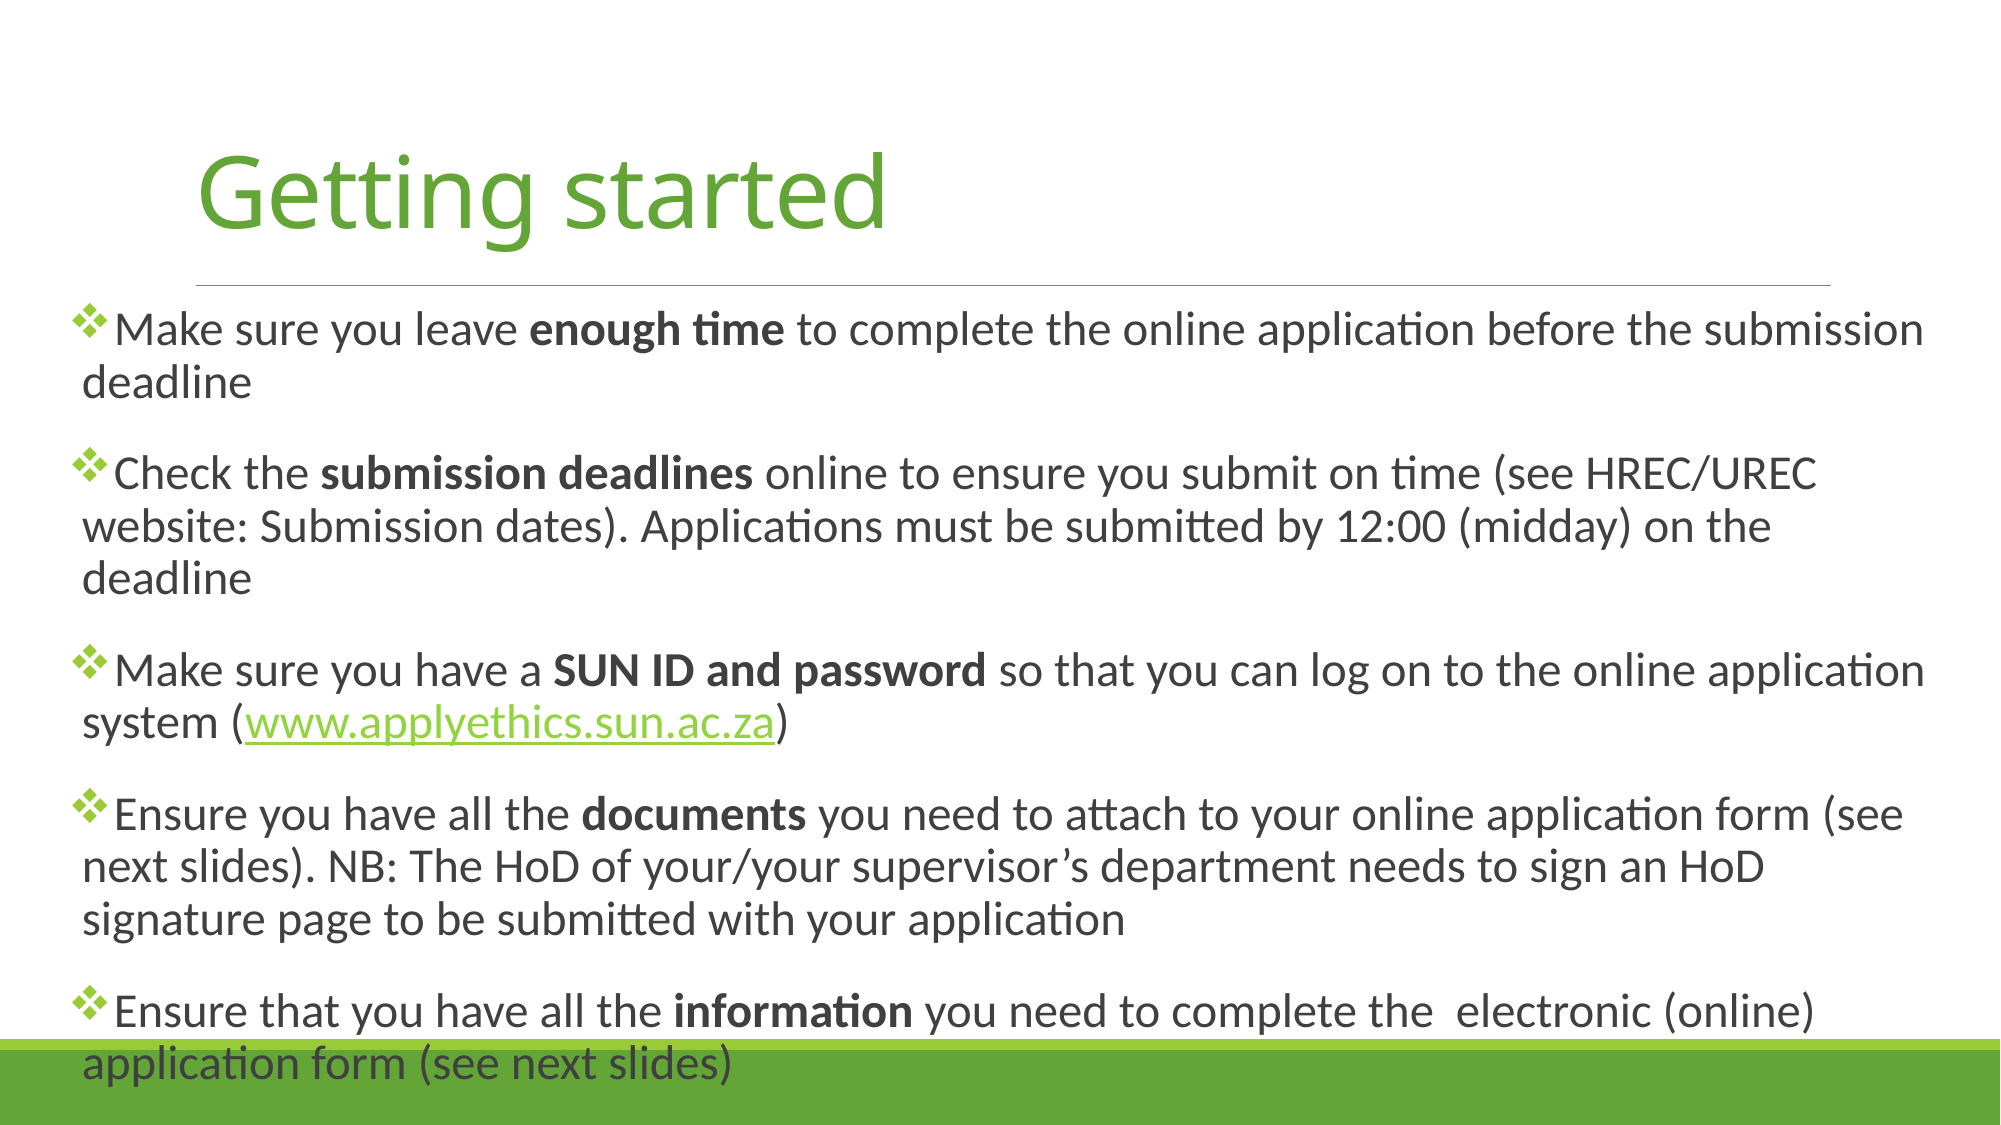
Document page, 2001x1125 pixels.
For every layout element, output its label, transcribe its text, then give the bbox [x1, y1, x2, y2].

list Make sure you leave enough time to complete the online application before the submission deadline Check the submission deadlines online to ensure you submit on time (see HREC/UREC website: Submission dates). Applications must be submitted by 12:00 (midday) on the deadline Make sure you have a SUN ID and password so that you can log on to the online application system (www.applyethics.sun.ac.za) Ensure you have all the documents you need to attach to your online application form (see next slides). NB: The HoD of your/your supervisor’s department needs to sign an HoD signature page to be submitted with your application Ensure that you have all the information you need to complete the electronic (online) application form (see next slides) [68, 295, 1942, 1107]
title Getting started [180, 18, 1830, 257]
